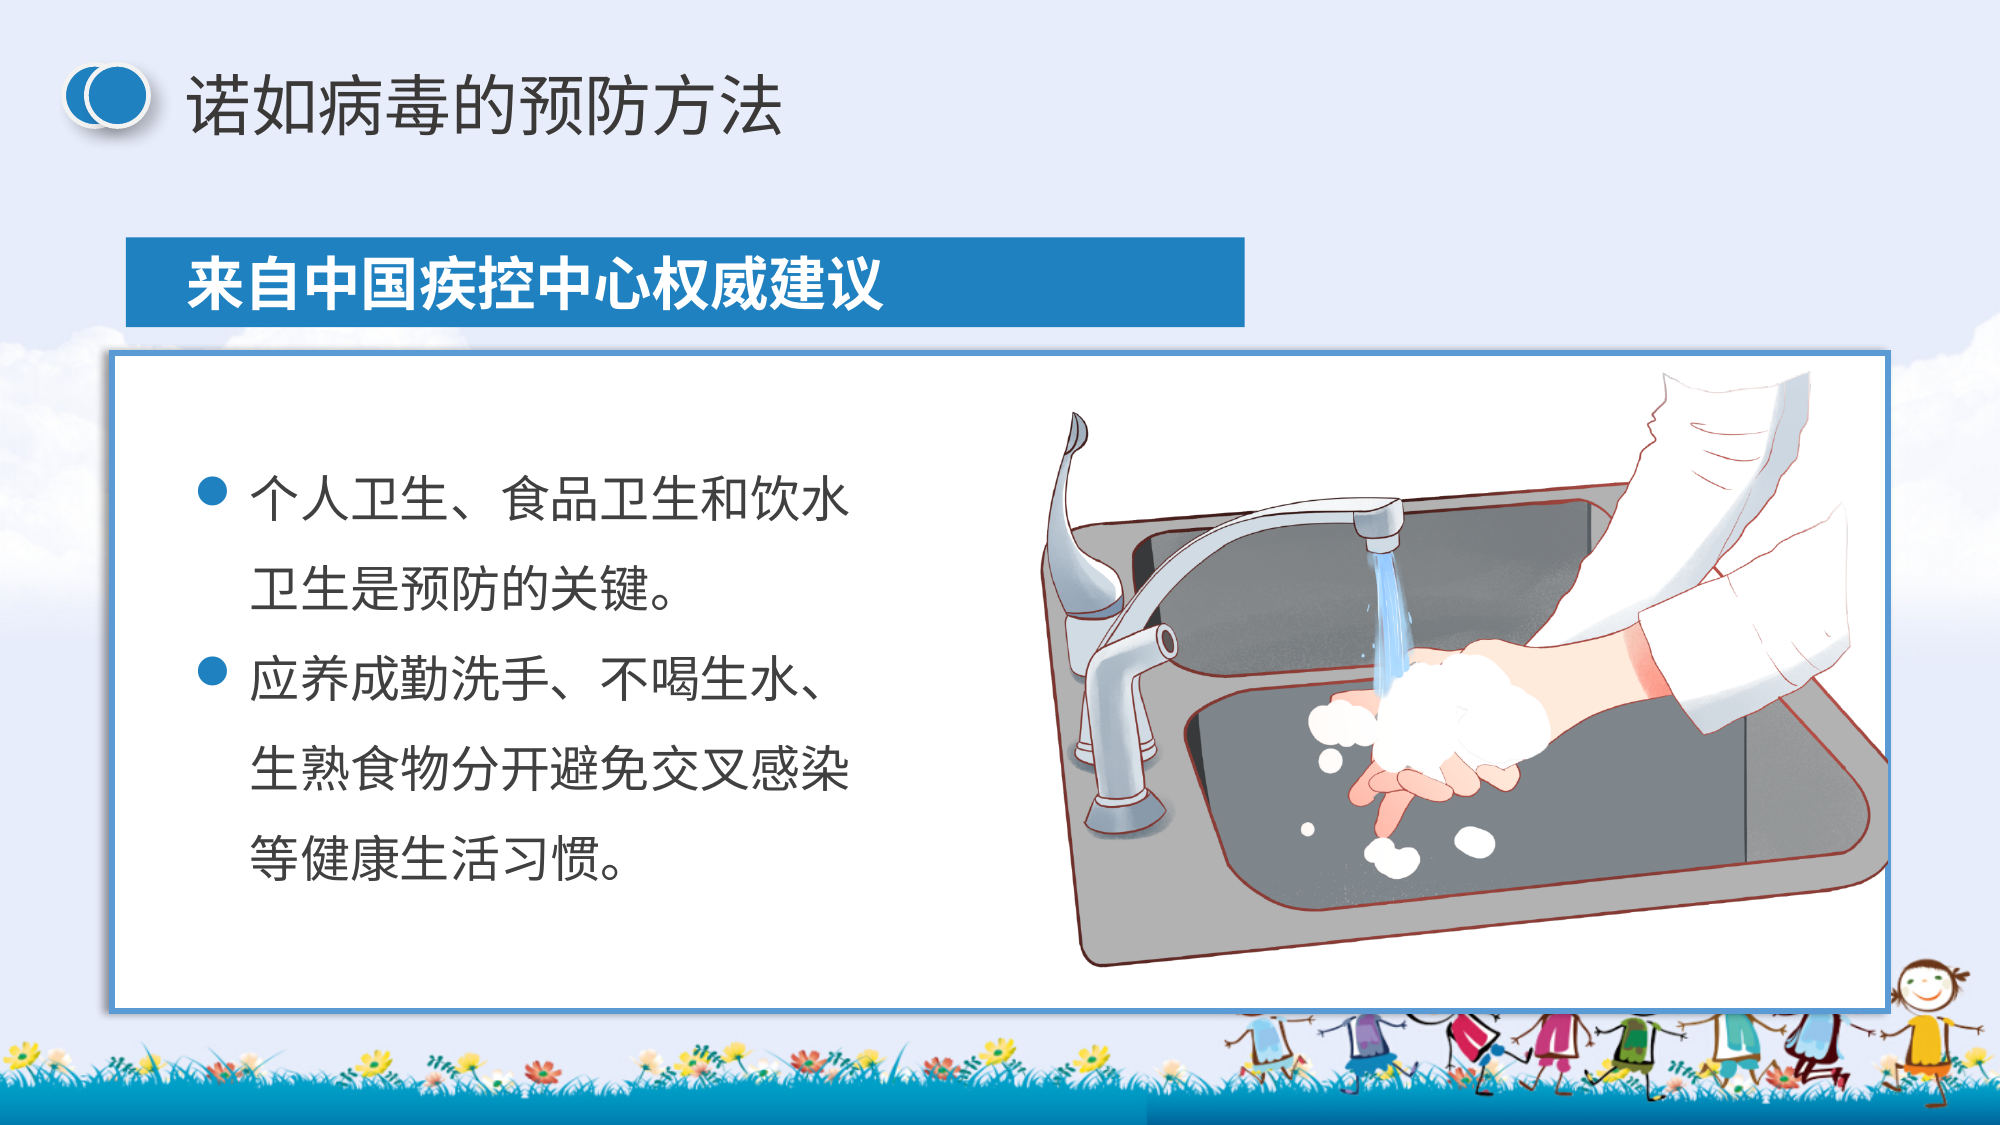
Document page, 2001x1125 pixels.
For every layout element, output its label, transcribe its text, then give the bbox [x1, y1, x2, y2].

text_box [85, 63, 150, 128]
text_box 来自中国疾控中心权威建议 [125, 237, 1010, 328]
picture [0, 0, 2000, 1108]
text_box 个人卫生、食品卫生和饮水卫生是预防的关键。 应养成勤洗手、不喝生水、生熟食物分开避免交叉感染等健康生活习惯。 [193, 437, 869, 888]
text_box [62, 63, 105, 128]
text_box 诺如病毒的预防方法 [169, 56, 801, 151]
text_box [111, 352, 1010, 1012]
